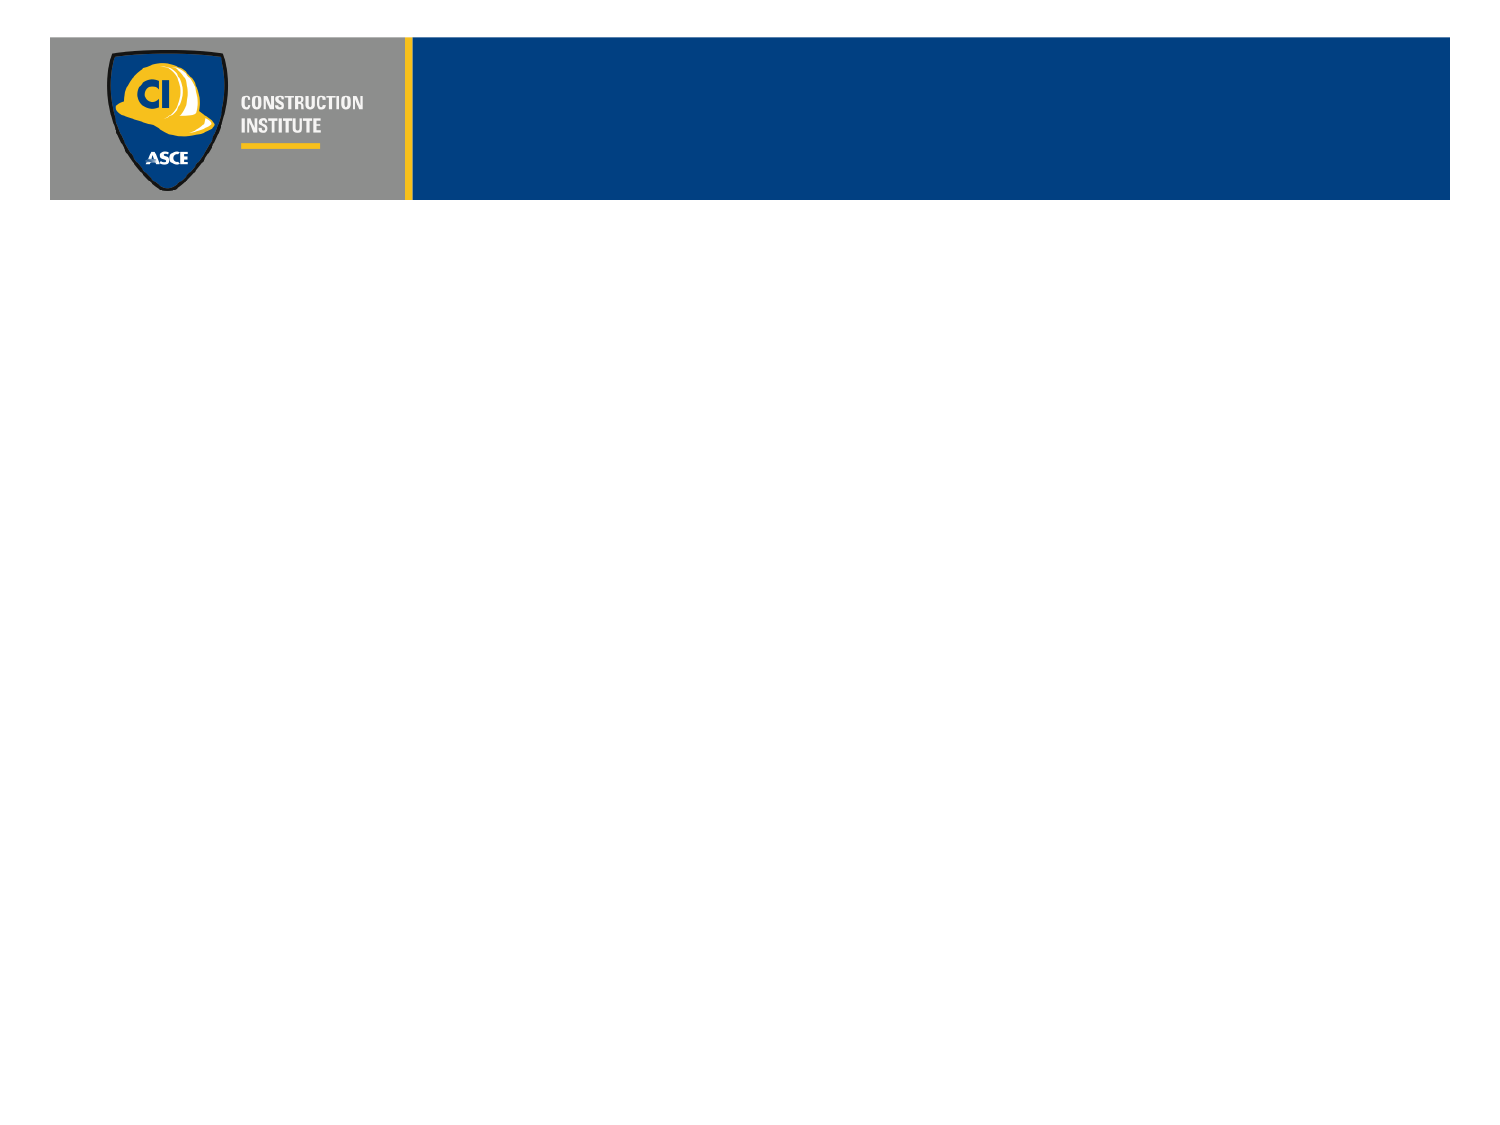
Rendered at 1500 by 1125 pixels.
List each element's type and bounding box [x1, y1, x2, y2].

picture [107, 49, 363, 191]
